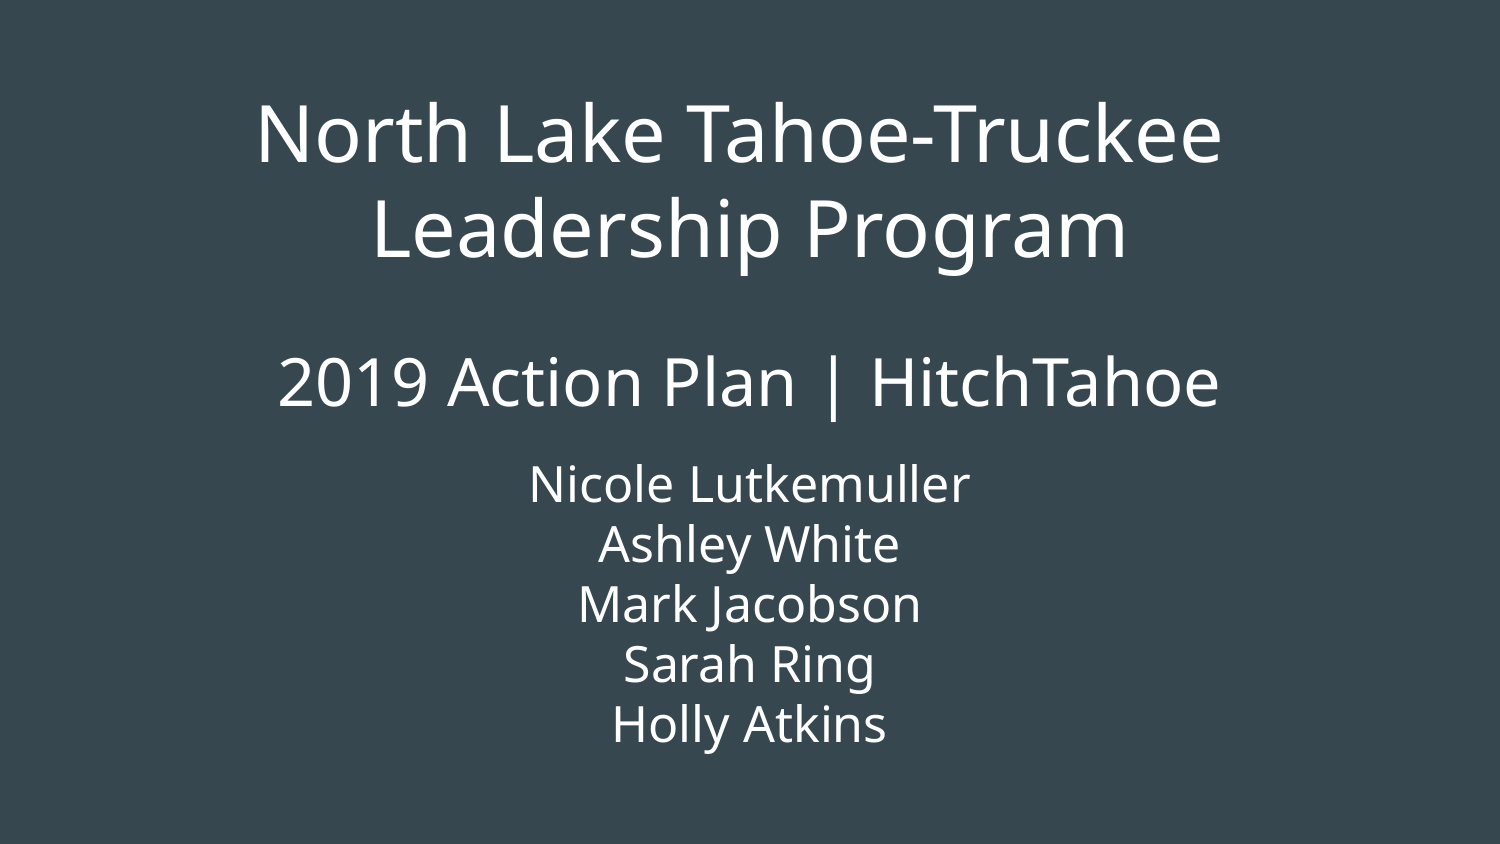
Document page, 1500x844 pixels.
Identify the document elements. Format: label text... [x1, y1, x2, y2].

text_box North Lake Tahoe-Truckee Leadership Program [0, 68, 1500, 287]
subtitle 2019 Action Plan | HitchTahoe Nicole Lutkemuller Ashley White Mark Jacobson Sarah Ring Holly Atkins [39, 304, 1461, 776]
